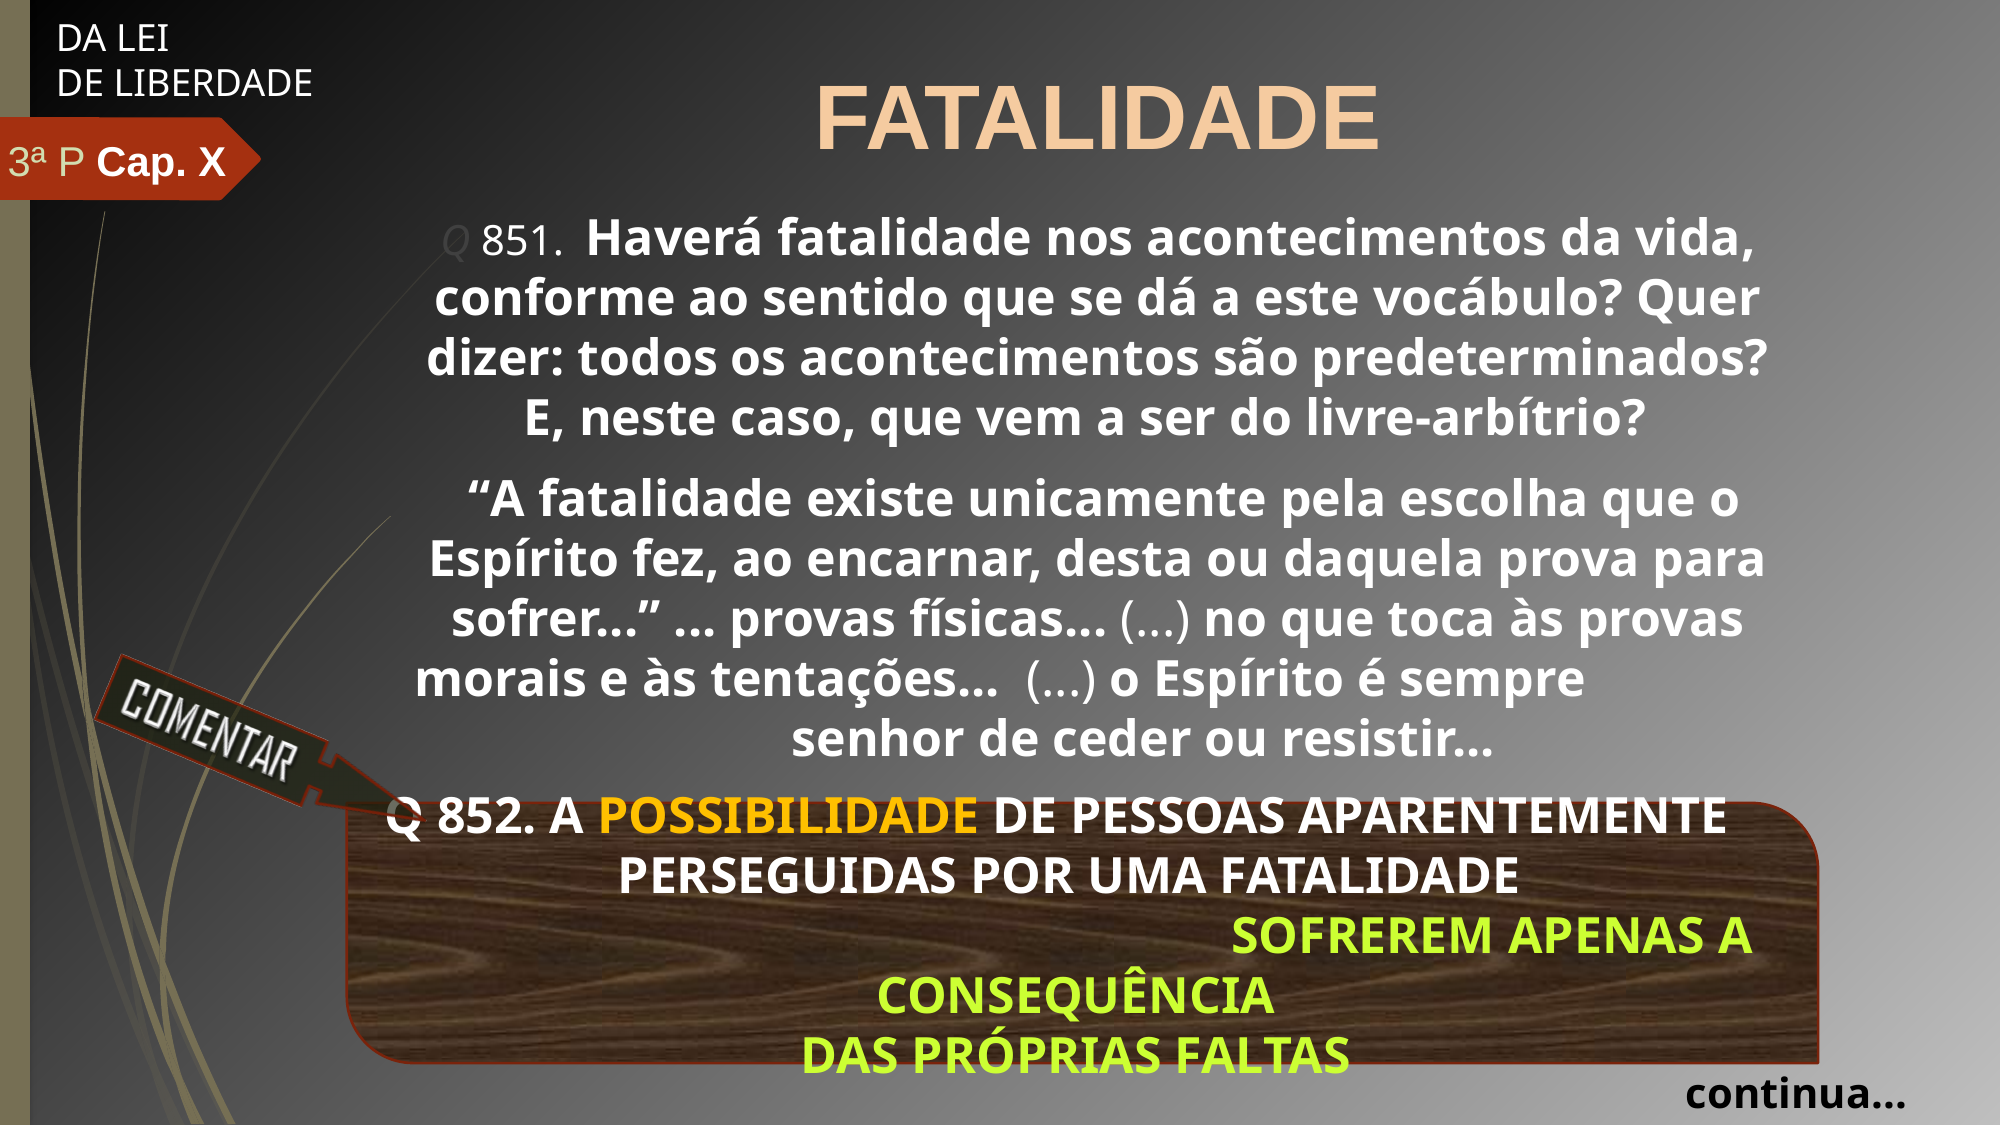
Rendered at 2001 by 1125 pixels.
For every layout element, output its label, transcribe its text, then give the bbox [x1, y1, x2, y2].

title FATALIDADE [278, 54, 1918, 266]
text_box continua... [1572, 1059, 2000, 1125]
picture [93, 654, 440, 853]
list Q 851. Haverá fatalidade nos acontecimentos da vida, conforme ao sentido que se dá a este vocábulo? Quer dizer: todos os acontecimentos são predeterminados? E, neste caso, que vem a ser do livre-arbítrio? “A fatalidade existe unicamente pela escolha que o Espírito fez, ao encarnar, desta ou daquela prova para sofrer...” ... provas físicas... (...) no que toca às provas morais e às tentações... (...) o Espírito é sempre senhor de ceder ou resistir... [399, 117, 1797, 818]
text_box 3ª P Cap. X [0, 127, 242, 193]
text_box Q 852. A POSSIBILIDADE DE PESSOAS APARENTEMENTE PERSEGUIDAS POR UMA FATALIDADE SOFREREM APENAS A CONSEQUÊNCIA DAS PRÓPRIAS FALTAS [345, 801, 1820, 1065]
text_box DA LEI DE LIBERDADE [41, 6, 329, 112]
